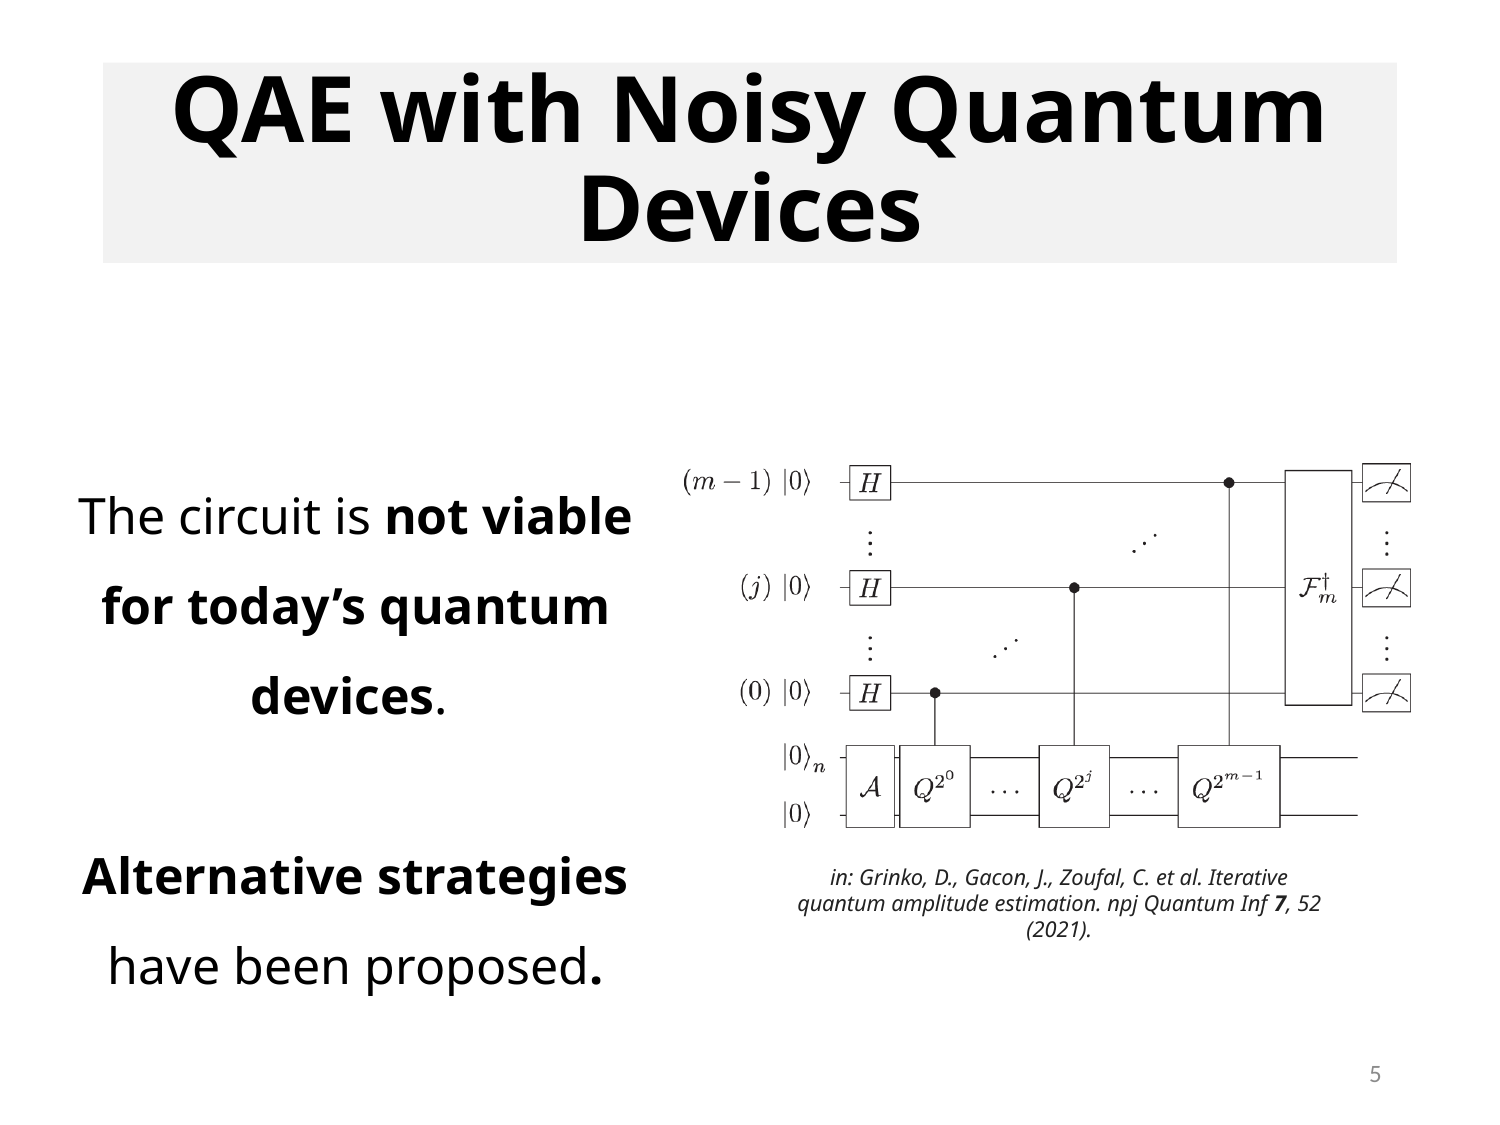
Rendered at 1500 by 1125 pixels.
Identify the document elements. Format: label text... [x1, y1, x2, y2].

text_box QAE with Noisy Quantum Devices [103, 62, 1397, 263]
text_box The circuit is not viable for today’s quantum devices. Alternative strategies have been proposed. [27, 447, 685, 1003]
picture [684, 463, 1411, 828]
slide_number 5 [1059, 1042, 1397, 1103]
text_box in: Grinko, D., Gacon, J., Zoufal, C. et al. Iterative quantum amplitude estimation. npj Quantum Inf 7, 52 (2021). [779, 855, 1339, 950]
